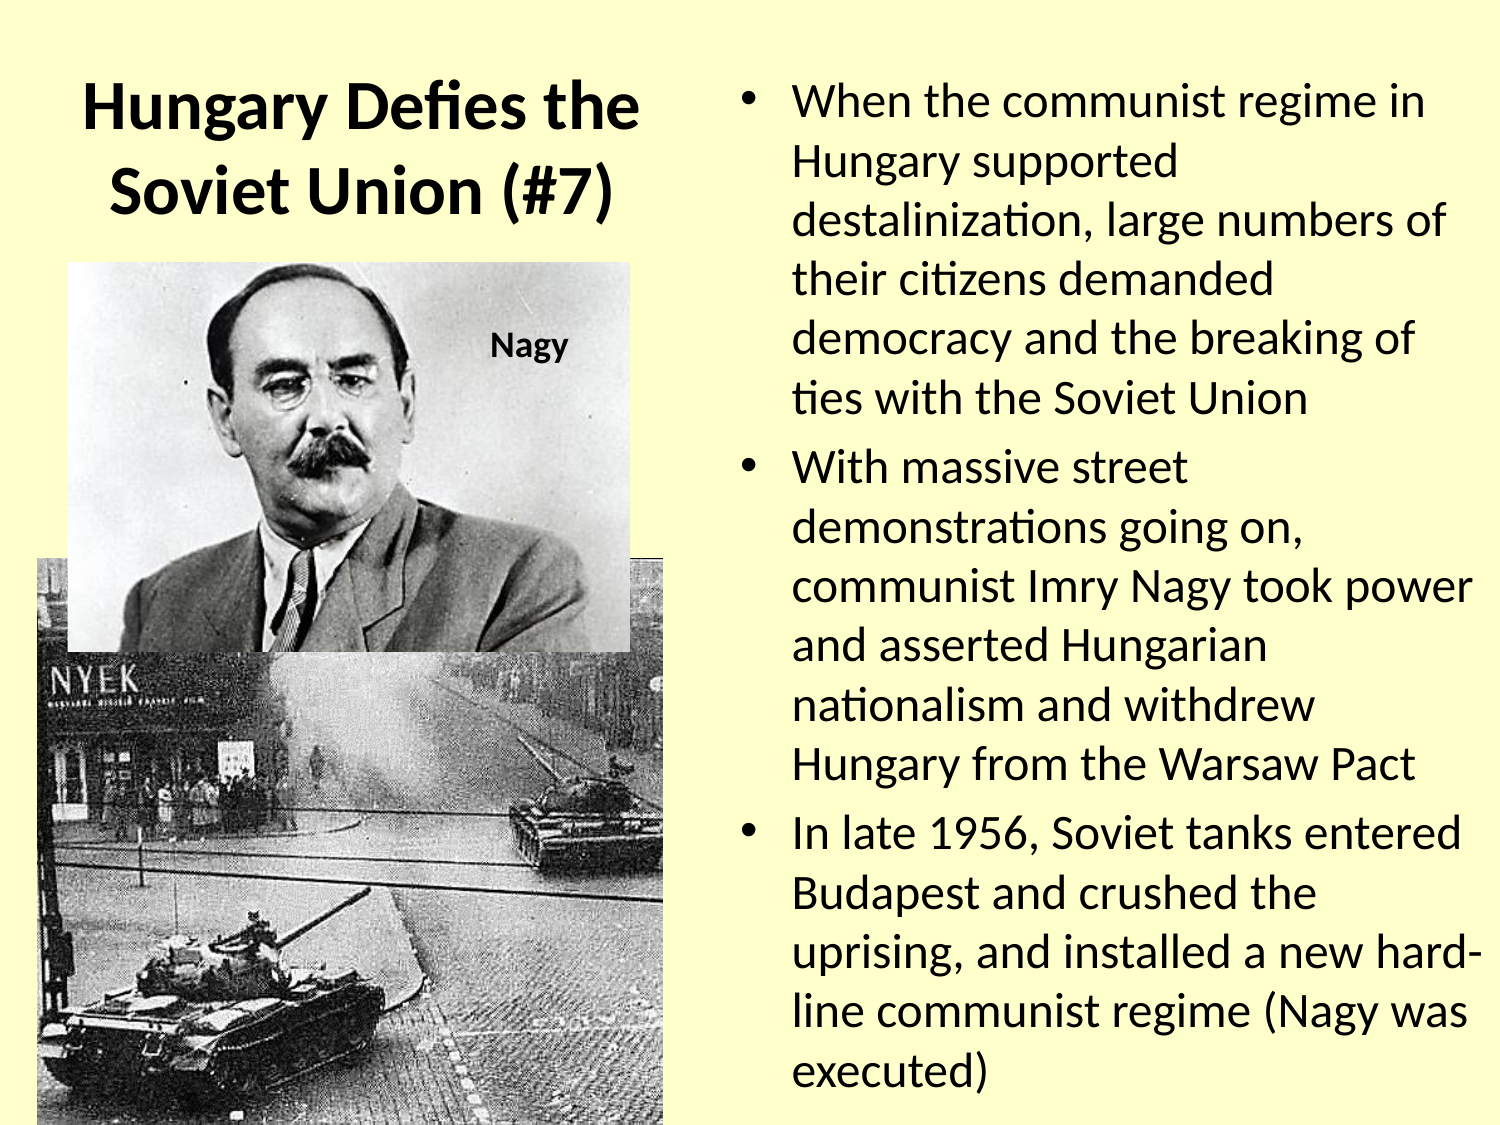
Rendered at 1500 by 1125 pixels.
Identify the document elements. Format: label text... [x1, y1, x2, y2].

list When the communist regime in Hungary supported destalinization, large numbers of their citizens demanded democracy and the breaking of ties with the Soviet Union With massive street demonstrations going on, communist Imry Nagy took power and asserted Hungarian nationalism and withdrew Hungary from the Warsaw Pact In late 1956, Soviet tanks entered Budapest and crushed the uprising, and installed a new hard-line communist regime (Nagy was executed) [725, 60, 1500, 1124]
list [37, 558, 663, 1125]
picture [67, 262, 631, 652]
title Hungary Defies the Soviet Union (#7) [12, 50, 713, 238]
